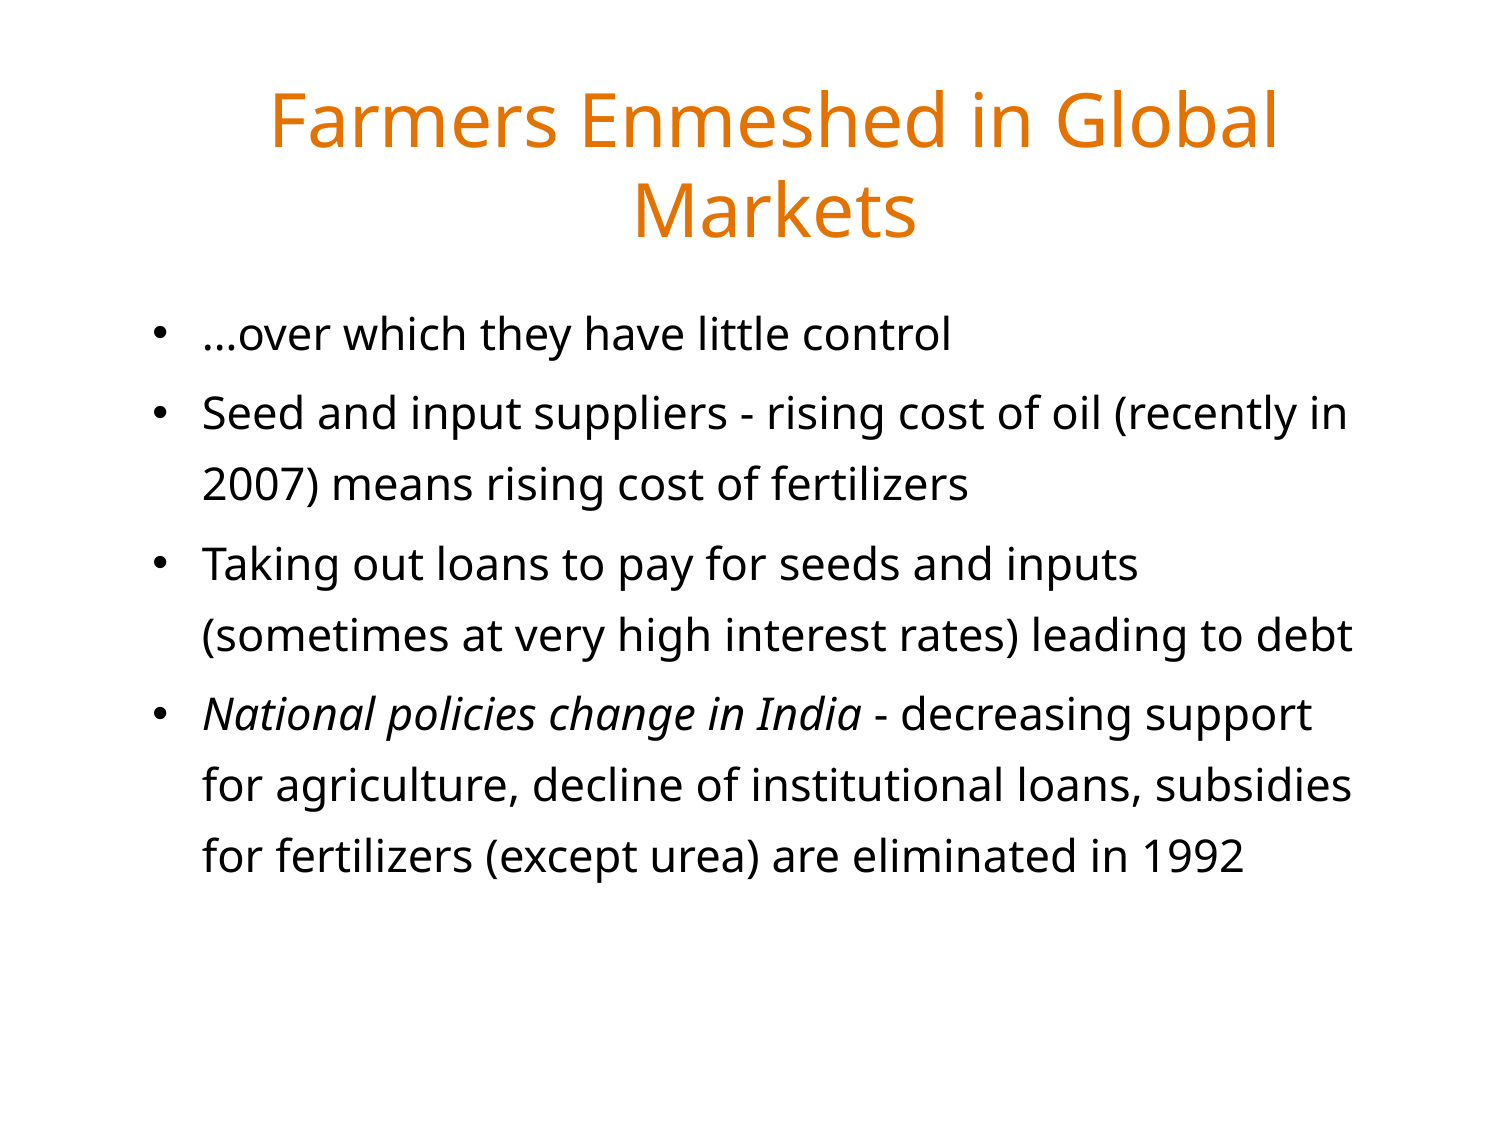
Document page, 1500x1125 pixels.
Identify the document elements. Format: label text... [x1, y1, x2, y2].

title Farmers Enmeshed in Global Markets [137, 99, 1413, 225]
list …over which they have little control Seed and input suppliers - rising cost of oil (recently in 2007) means rising cost of fertilizers Taking out loans to pay for seeds and inputs (sometimes at very high interest rates) leading to debt National policies change in India - decreasing support for agriculture, decline of institutional loans, subsidies for fertilizers (except urea) are eliminated in 1992 [137, 281, 1375, 894]
